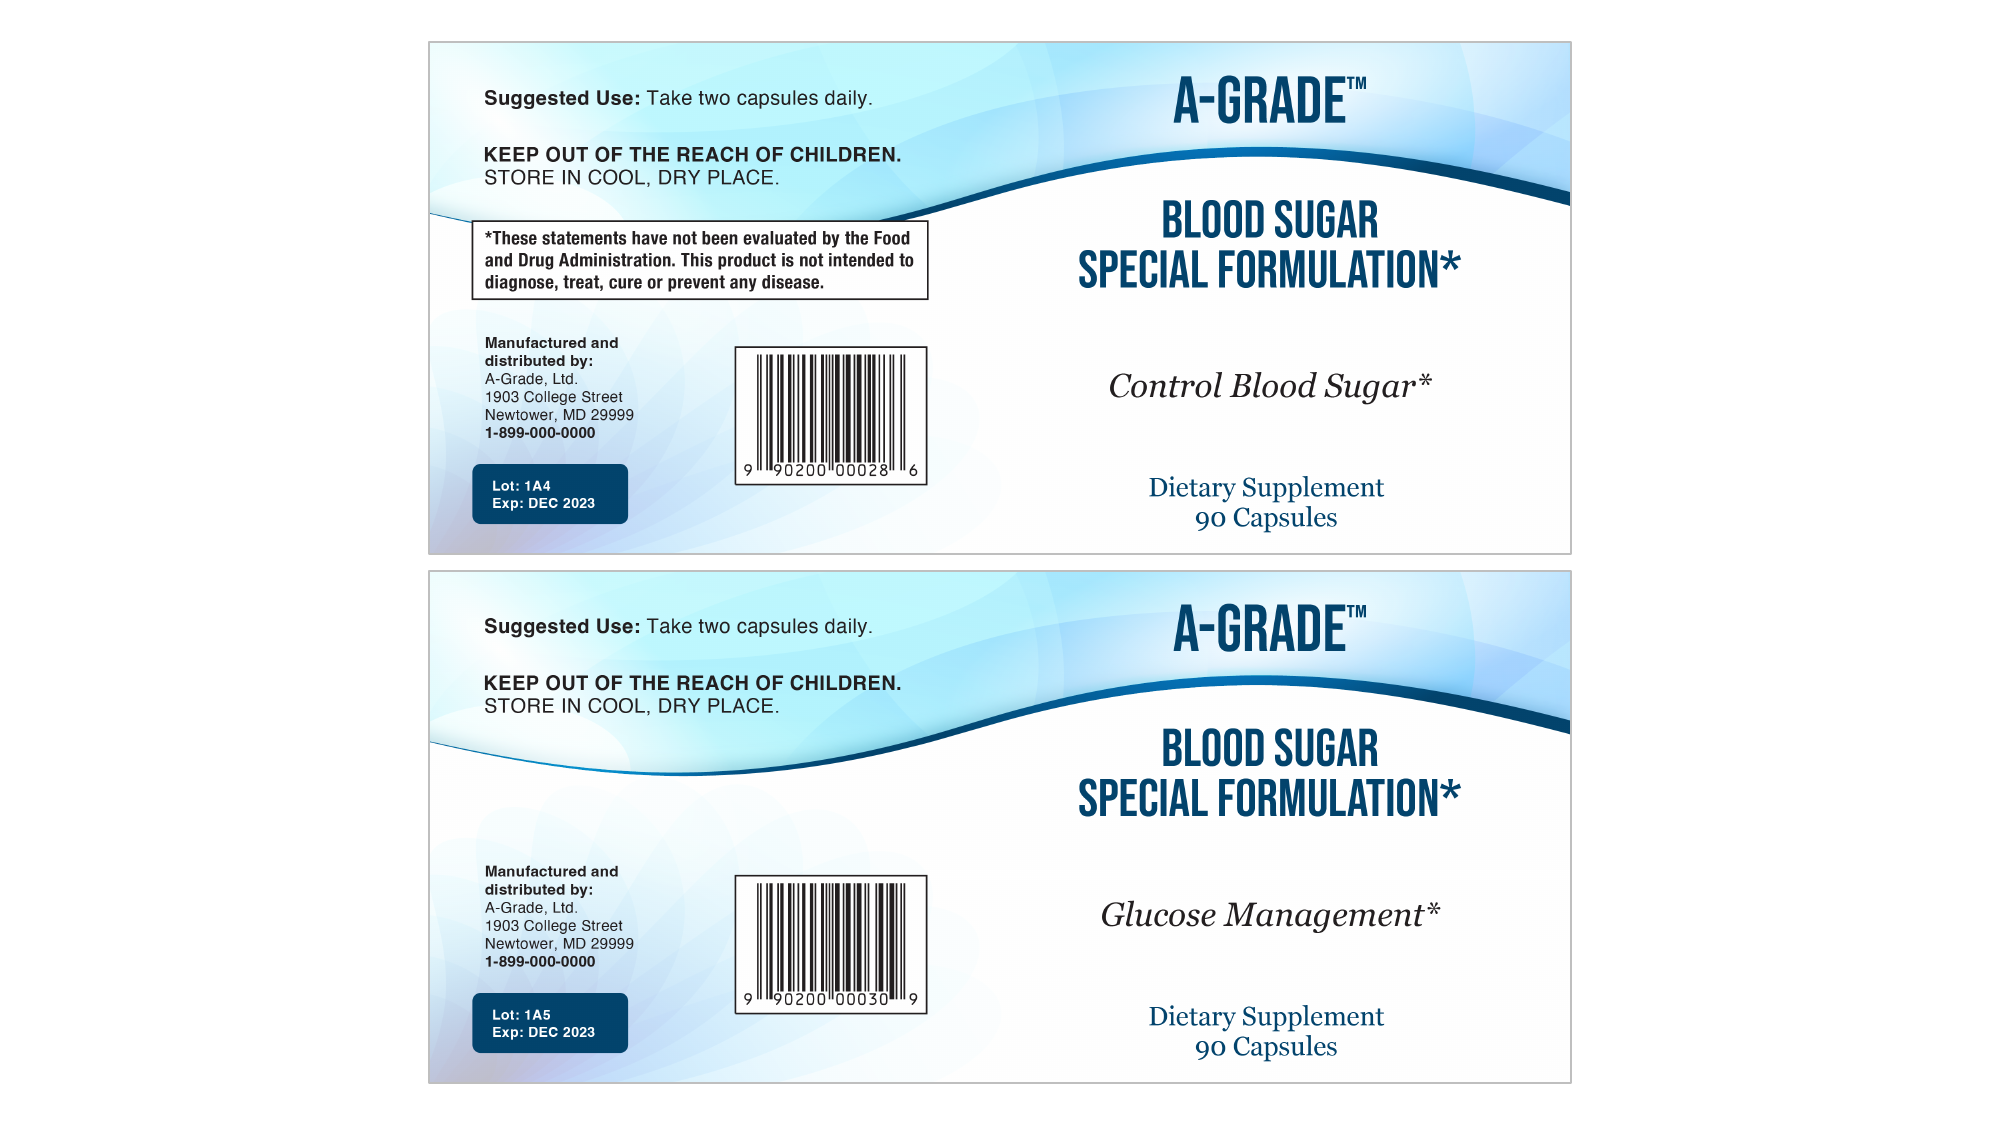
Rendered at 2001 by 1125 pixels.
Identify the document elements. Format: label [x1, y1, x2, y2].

list [430, 571, 1570, 1082]
list [430, 43, 1570, 554]
